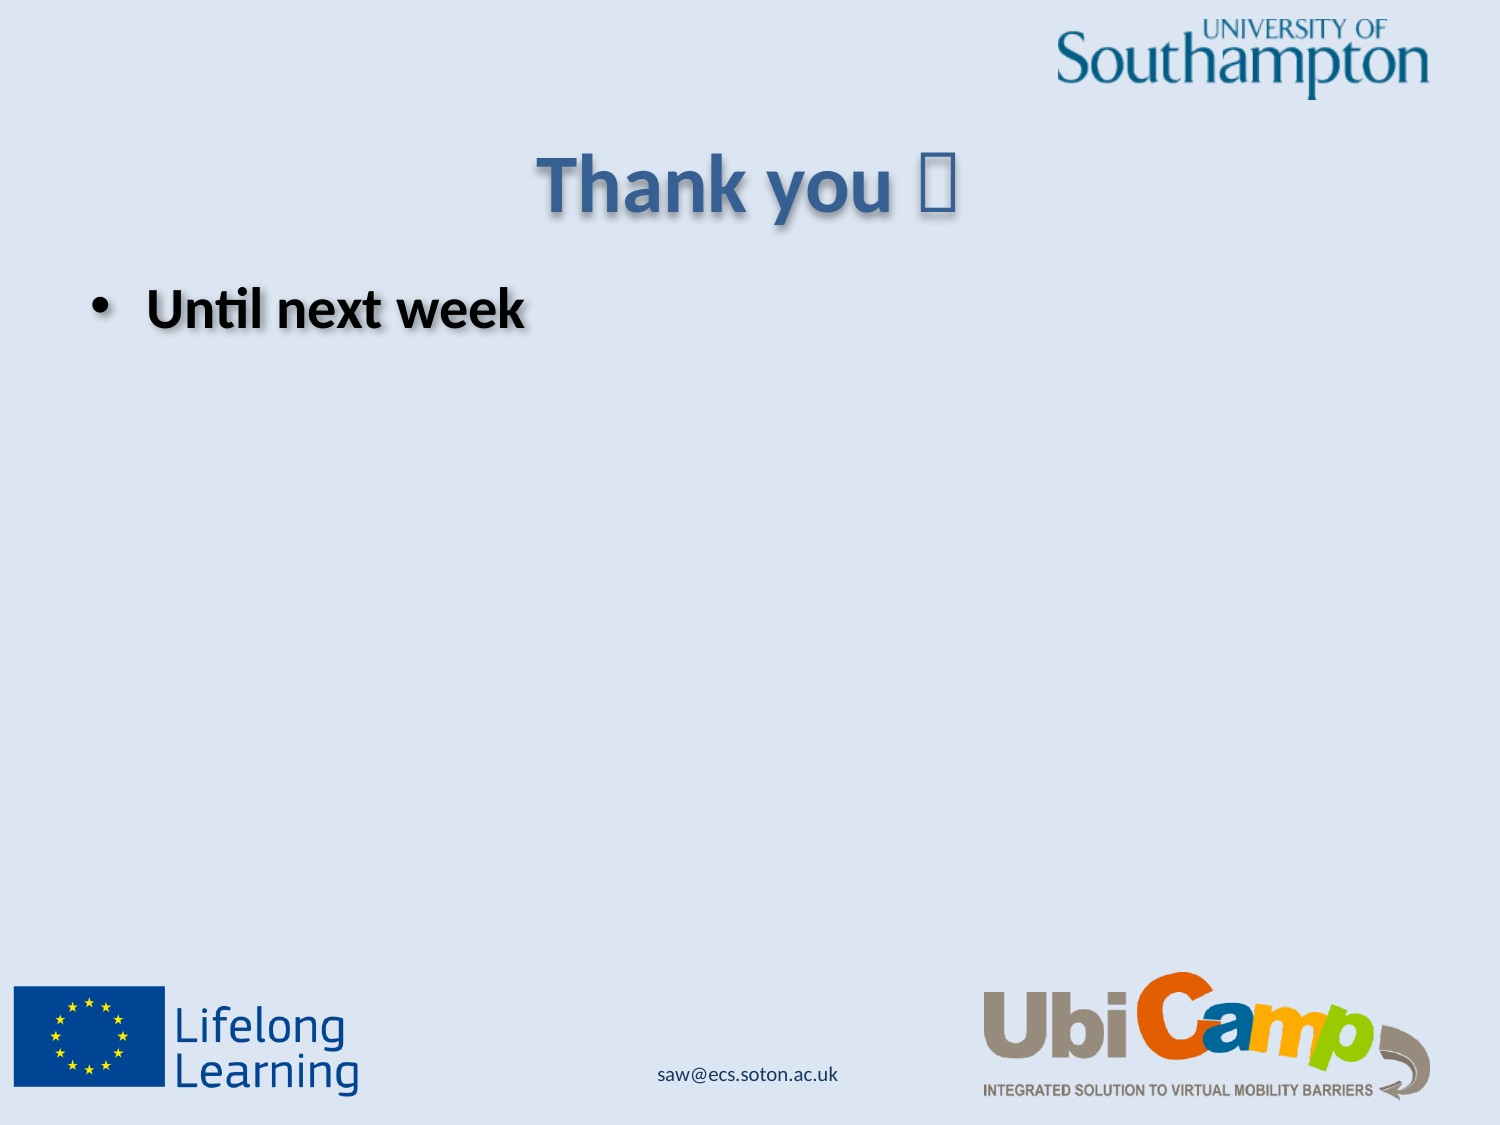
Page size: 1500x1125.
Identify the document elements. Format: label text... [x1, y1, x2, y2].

list Until next week [75, 262, 738, 1005]
footer saw@ecs.soton.ac.uk [512, 1042, 988, 1103]
picture [984, 972, 1430, 1101]
picture [0, 971, 367, 1125]
picture [1058, 19, 1430, 100]
title Thank you  [75, 125, 1425, 233]
